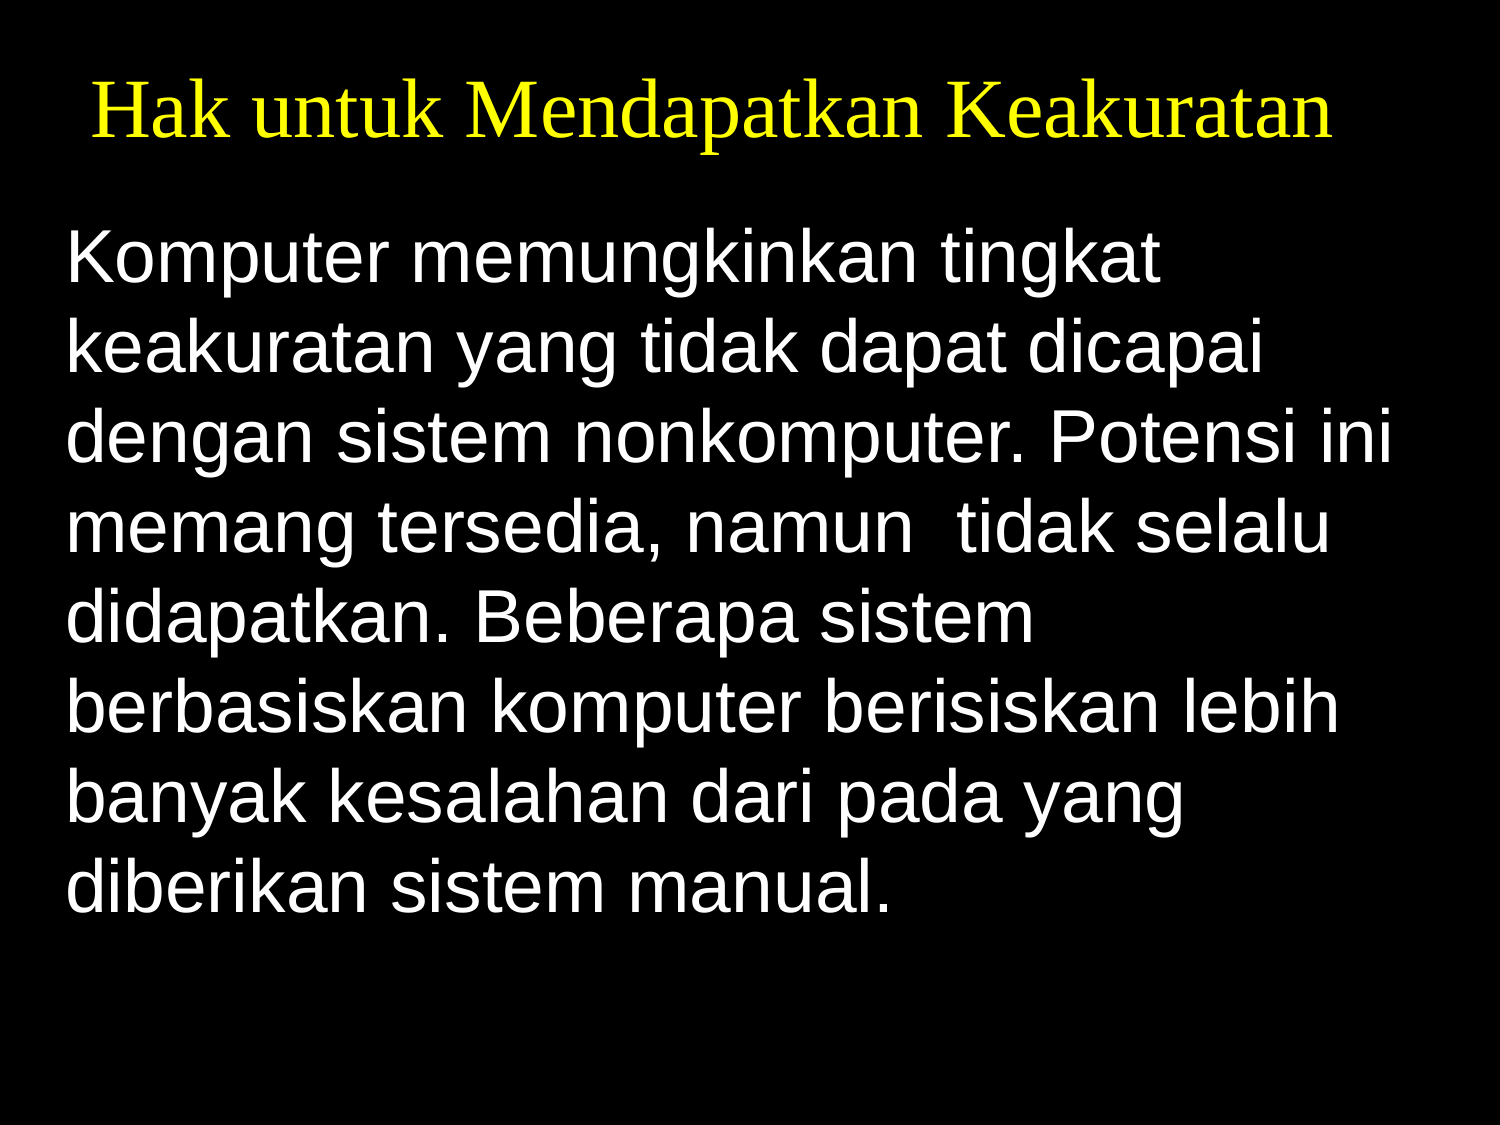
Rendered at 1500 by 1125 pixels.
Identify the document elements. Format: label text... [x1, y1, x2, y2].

title Hak untuk Mendapatkan Keakuratan [75, 45, 1425, 163]
list Komputer memungkinkan tingkat keakuratan yang tidak dapat dicapai dengan sistem nonkomputer. Potensi ini memang tersedia, namun tidak selalu didapatkan. Beberapa sistem berbasiskan komputer berisiskan lebih banyak kesalahan dari pada yang diberikan sistem manual. [50, 200, 1450, 1088]
